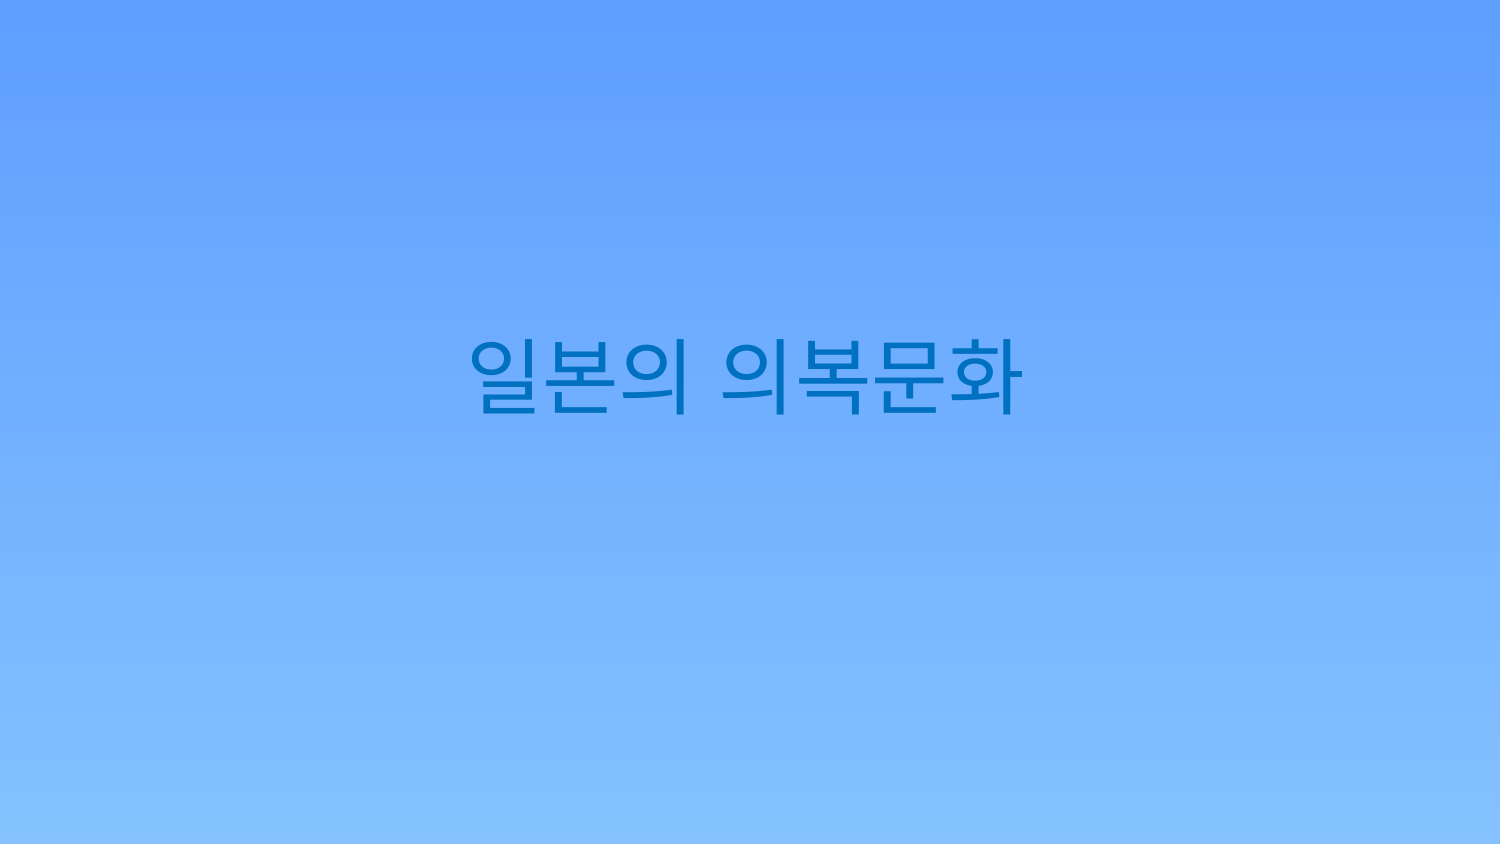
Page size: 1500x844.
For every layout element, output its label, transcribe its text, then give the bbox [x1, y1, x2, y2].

title 일본의 의복문화 [70, 304, 1421, 446]
